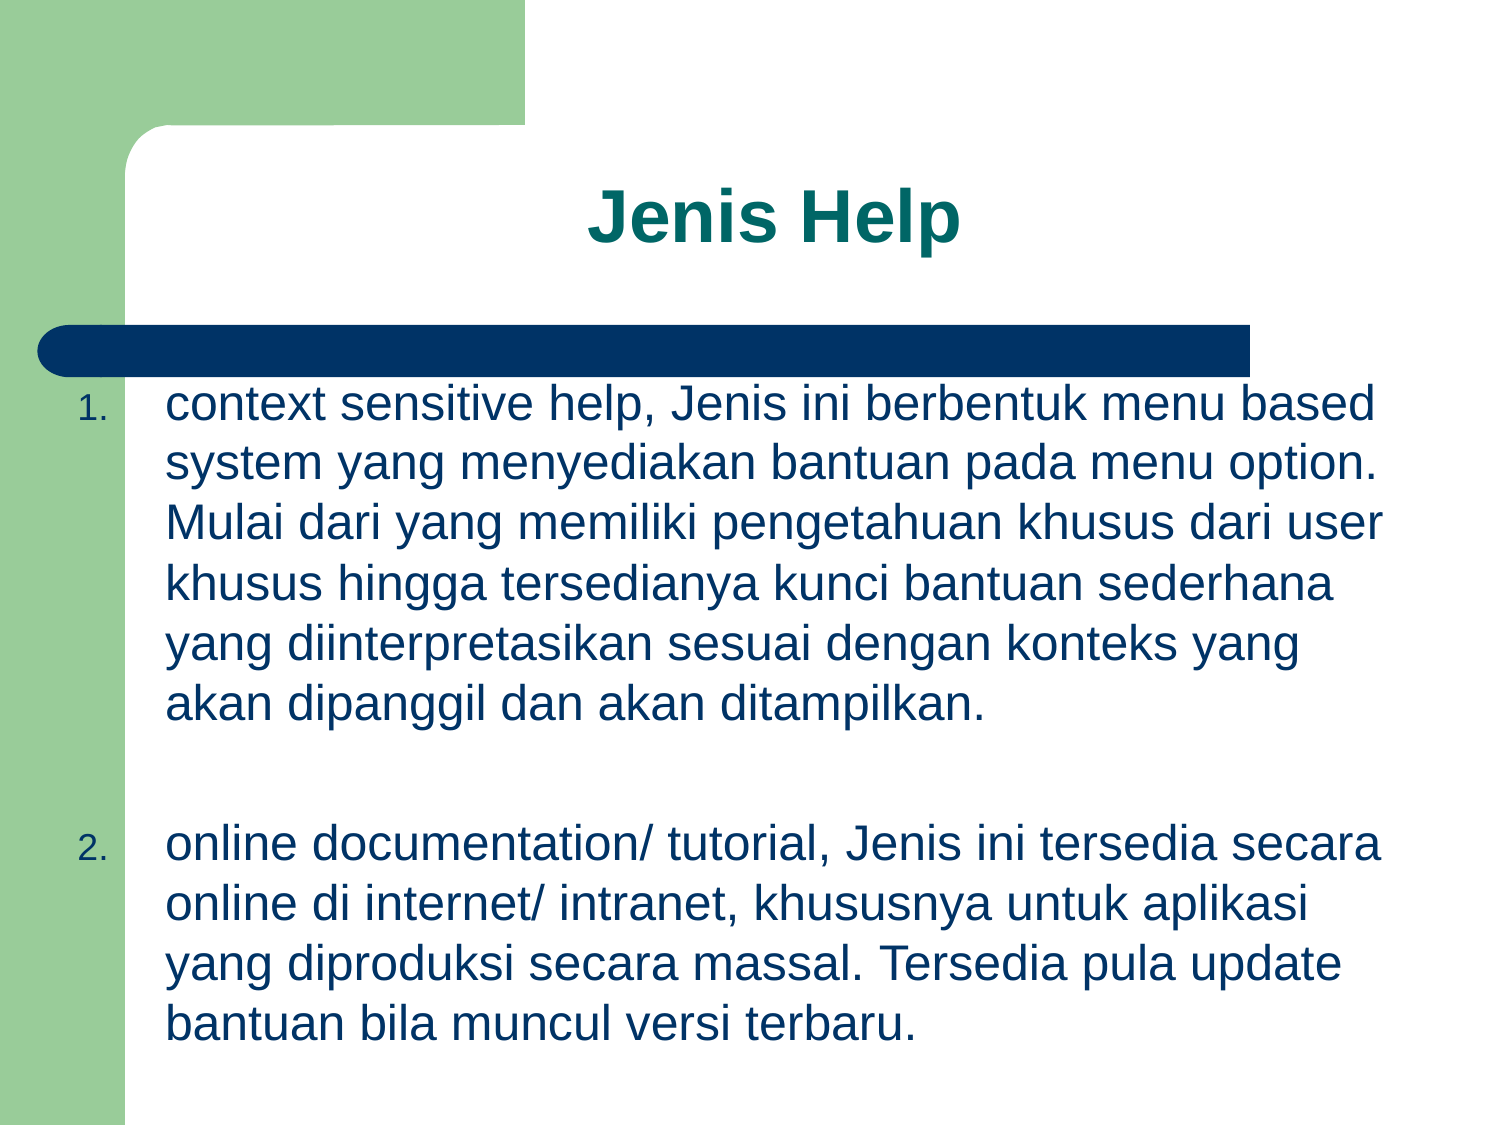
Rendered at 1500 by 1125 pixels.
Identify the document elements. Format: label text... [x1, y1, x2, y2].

title Jenis Help [125, 125, 1425, 313]
list context sensitive help, Jenis ini berbentuk menu based system yang menyediakan bantuan pada menu option. Mulai dari yang memiliki pengetahuan khusus dari user khusus hingga tersedianya kunci bantuan sederhana yang diinterpretasikan sesuai dengan konteks yang akan dipanggil dan akan ditampilkan. online documentation/ tutorial, Jenis ini tersedia secara online di internet/ intranet, khususnya untuk aplikasi yang diproduksi secara massal. Tersedia pula update bantuan bila muncul versi terbaru. [62, 362, 1438, 1088]
